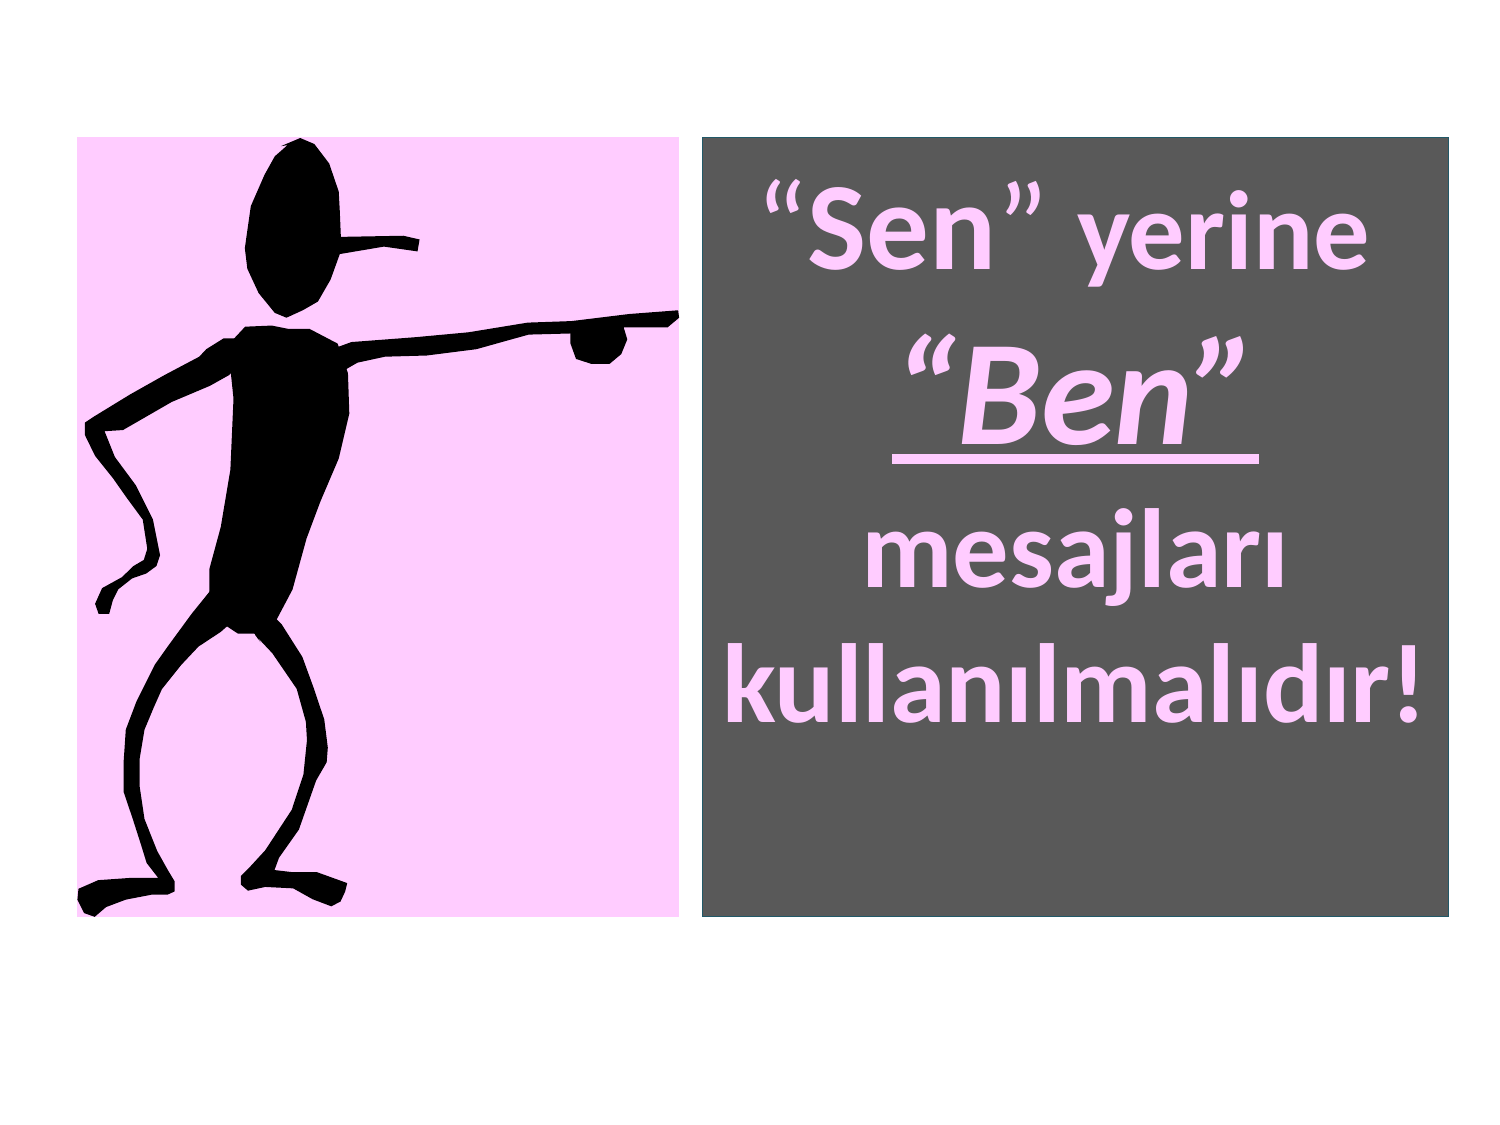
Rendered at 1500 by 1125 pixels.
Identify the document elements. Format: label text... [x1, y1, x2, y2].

list “Sen” yerine “Ben” mesajları kullanılmalıdır! [702, 137, 1449, 917]
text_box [76, 136, 680, 918]
